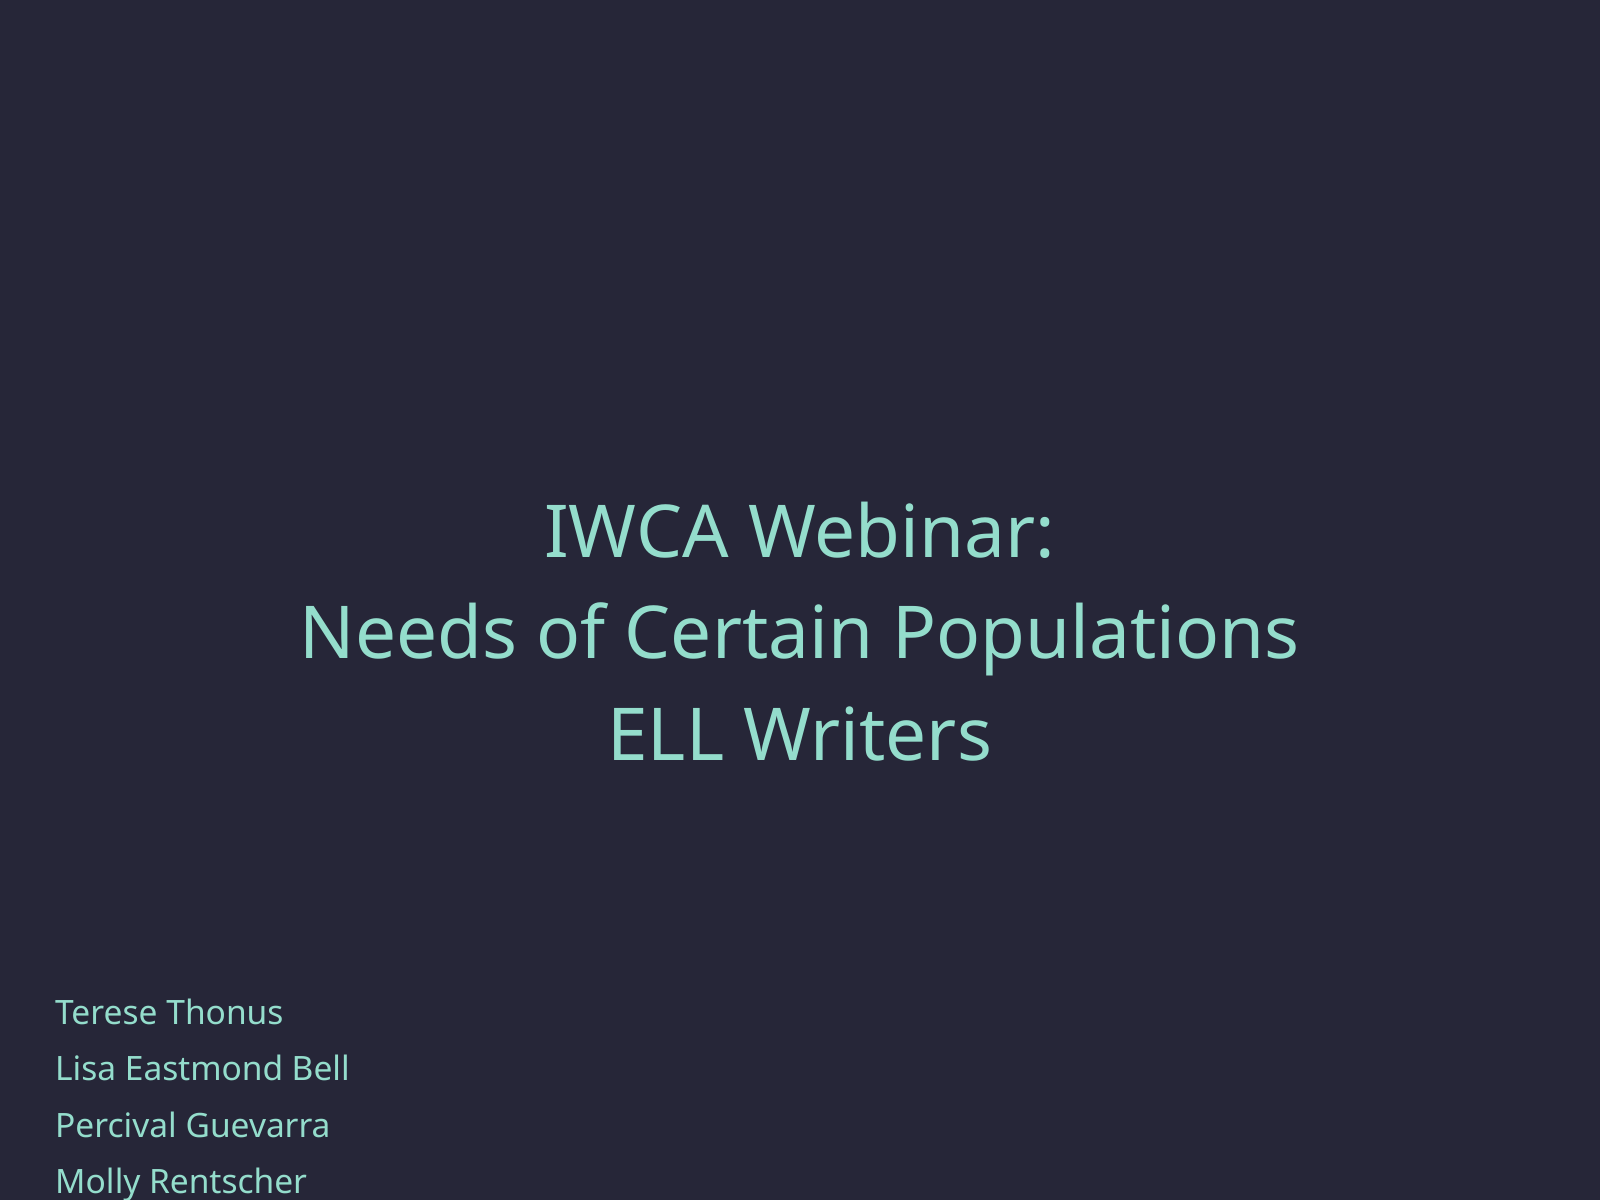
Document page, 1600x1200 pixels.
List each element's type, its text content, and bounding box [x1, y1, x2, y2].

text_box IWCA Webinar: Needs of Certain Populations ELL Writers [99, 470, 1501, 730]
text_box Terese Thonus Lisa Eastmond Bell Percival Guevarra Molly Rentscher [55, 974, 1392, 1163]
